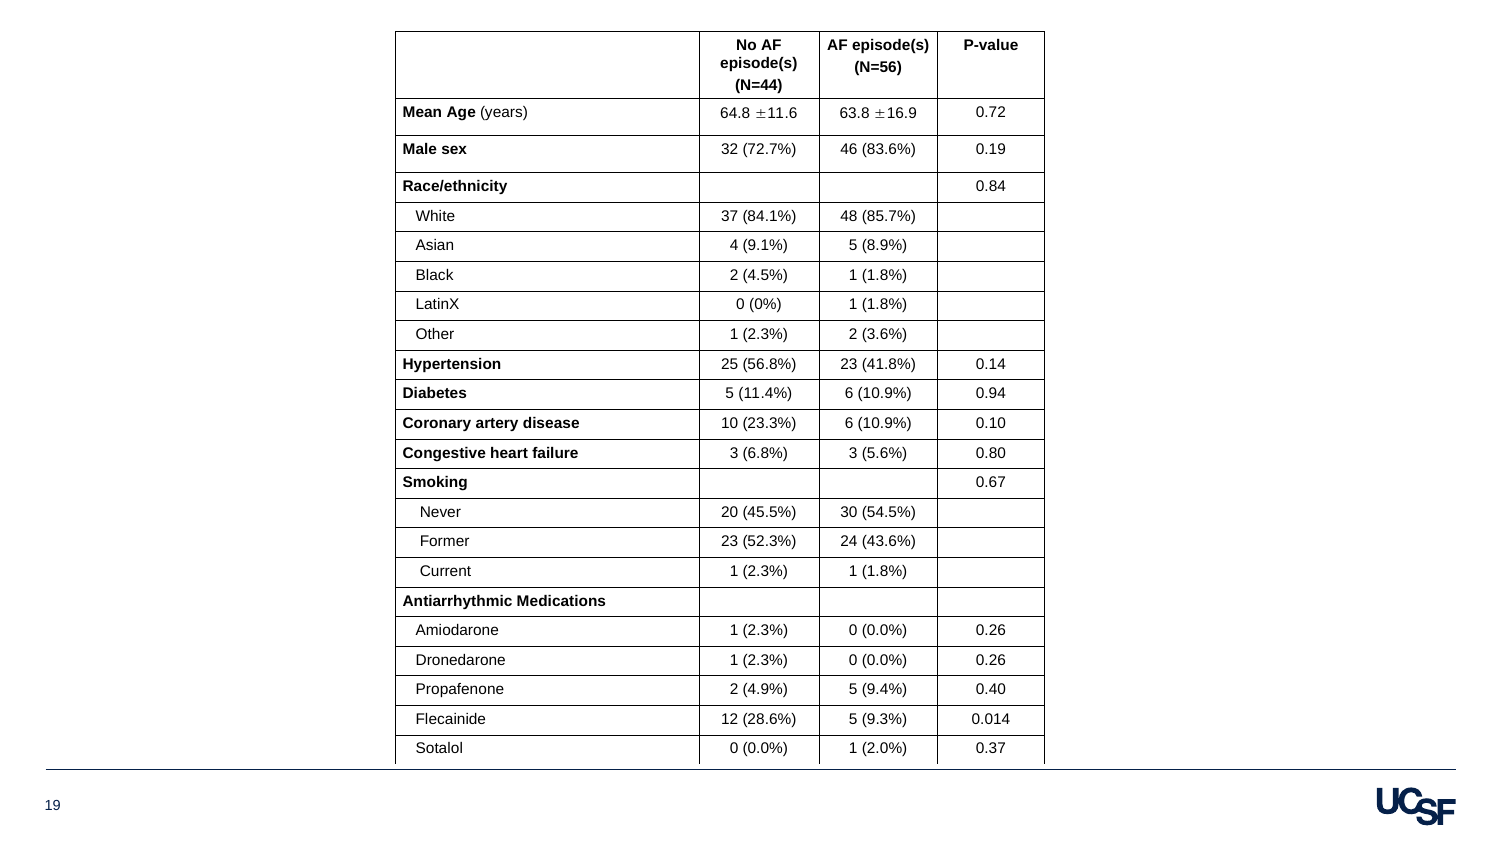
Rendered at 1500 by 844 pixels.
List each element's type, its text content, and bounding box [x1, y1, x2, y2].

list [381, 30, 1061, 765]
slide_number 19 [44, 793, 85, 814]
